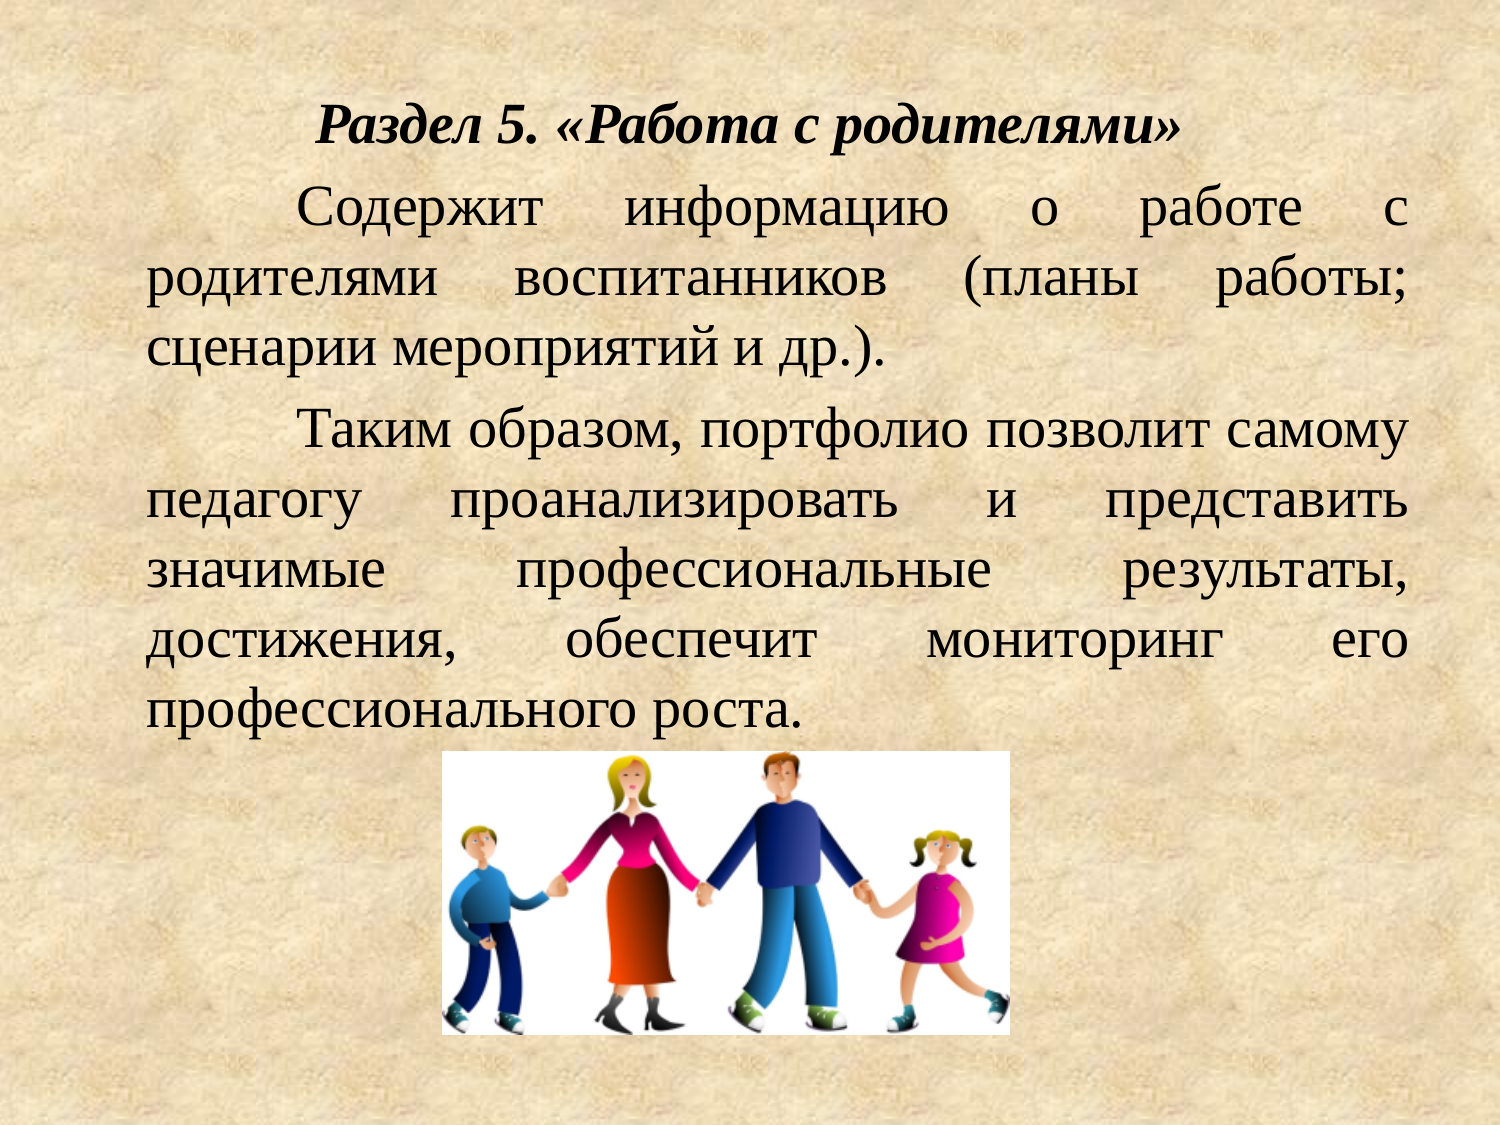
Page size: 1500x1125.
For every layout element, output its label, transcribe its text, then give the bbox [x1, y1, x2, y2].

list Раздел 5. «Работа с родителями» Содержит информацию о работе с родителями воспитанников (планы работы; сценарии мероприятий и др.). Таким образом, портфолио позволит самому педагогу проанализировать и представить значимые профессиональные результаты, достижения, обеспечит мониторинг его профессионального роста. [75, 78, 1425, 1005]
picture [0, 0, 1500, 1125]
